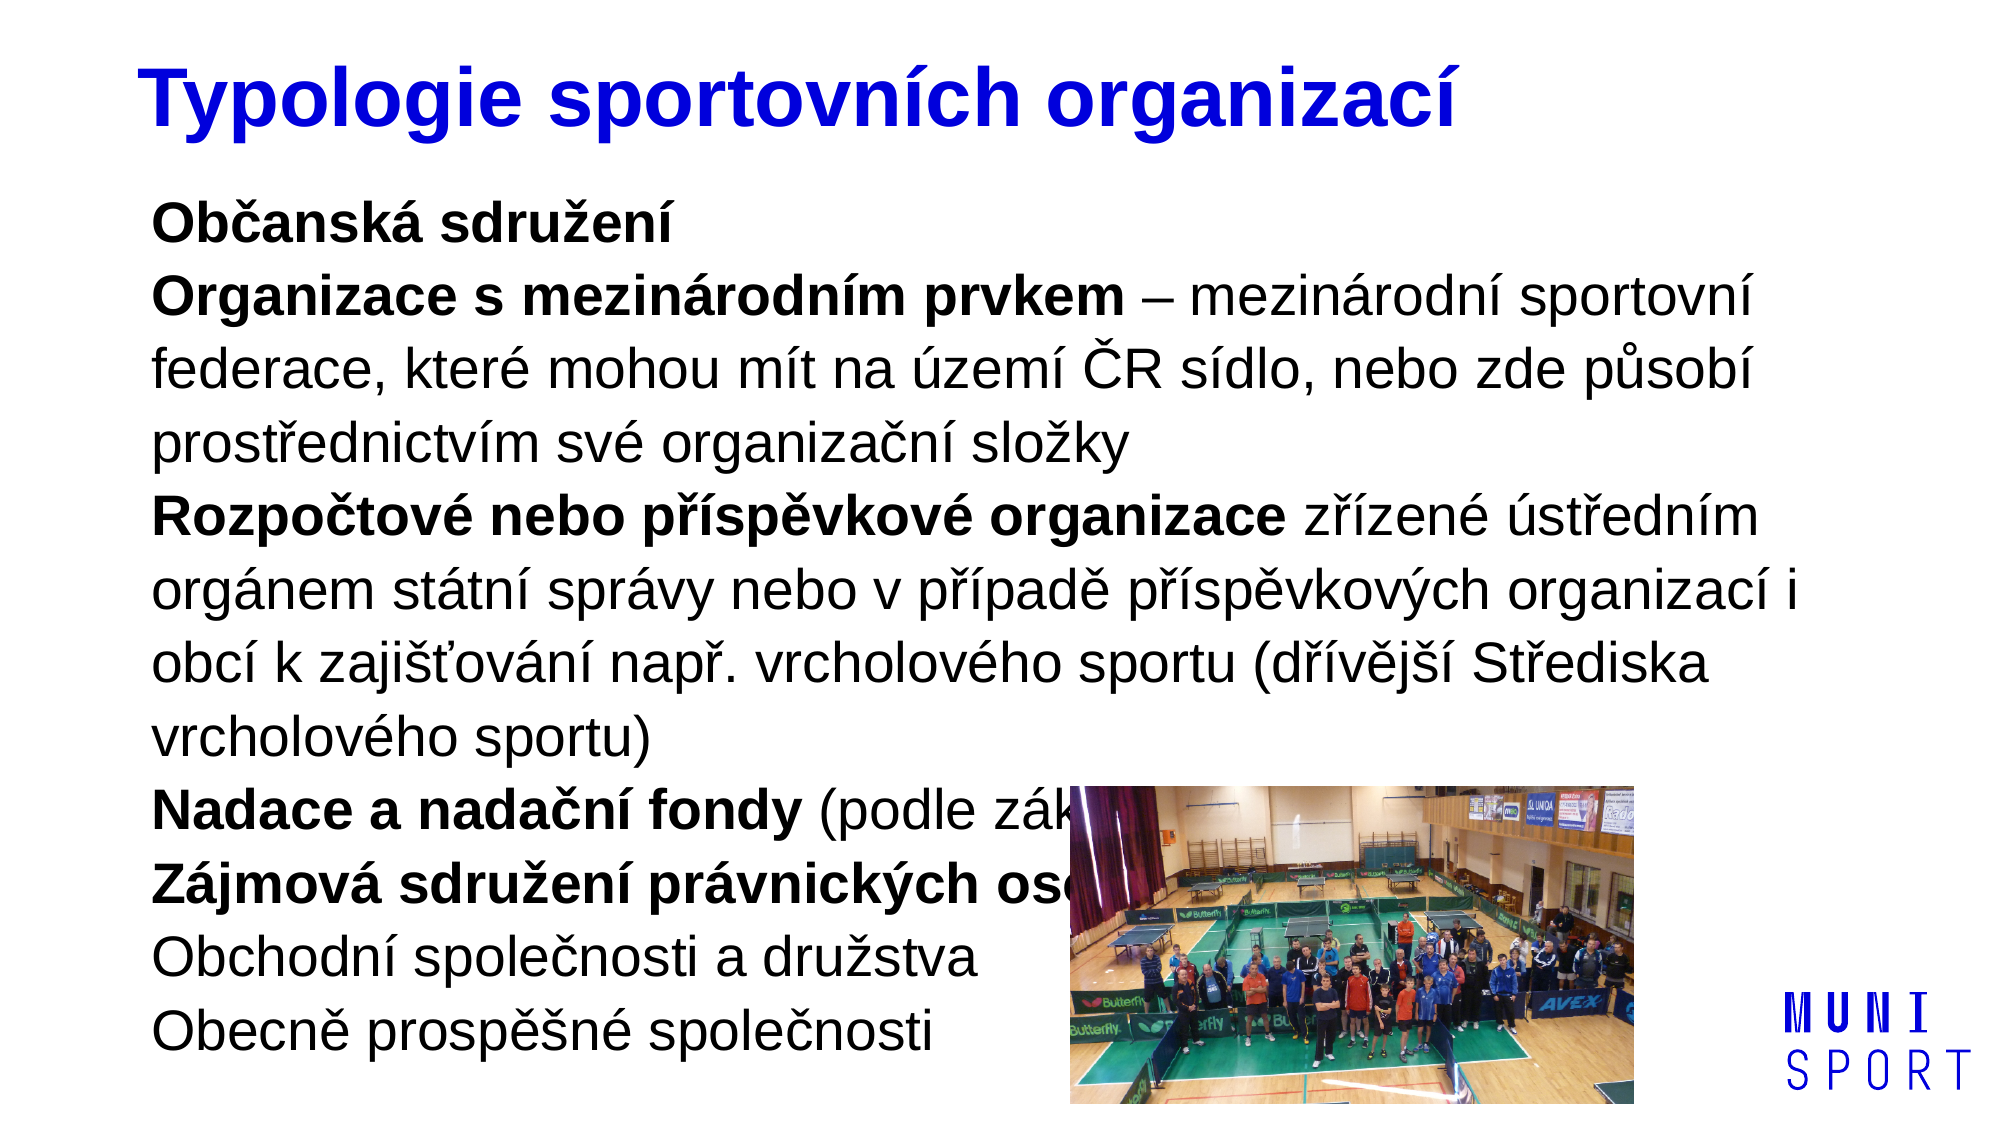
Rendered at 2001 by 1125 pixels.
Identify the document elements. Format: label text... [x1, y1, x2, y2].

title Typologie sportovních organizací [137, 59, 1863, 179]
list Občanská sdružení Organizace s mezinárodním prvkem – mezinárodní sportovní federace, které mohou mít na území ČR sídlo, nebo zde působí prostřednictvím své organizační složky Rozpočtové nebo příspěvkové organizace zřízené ústředním orgánem státní správy nebo v případě příspěvkových organizací i obcí k zajišťování např. vrcholového sportu (dřívější Střediska vrcholového sportu) Nadace a nadační fondy (podle zákona č. 227/1997 Sb.) Zájmová sdružení právnických osob Obchodní společnosti a družstva Obecně prospěšné společnosti [137, 179, 1863, 1069]
picture [1069, 786, 1634, 1104]
